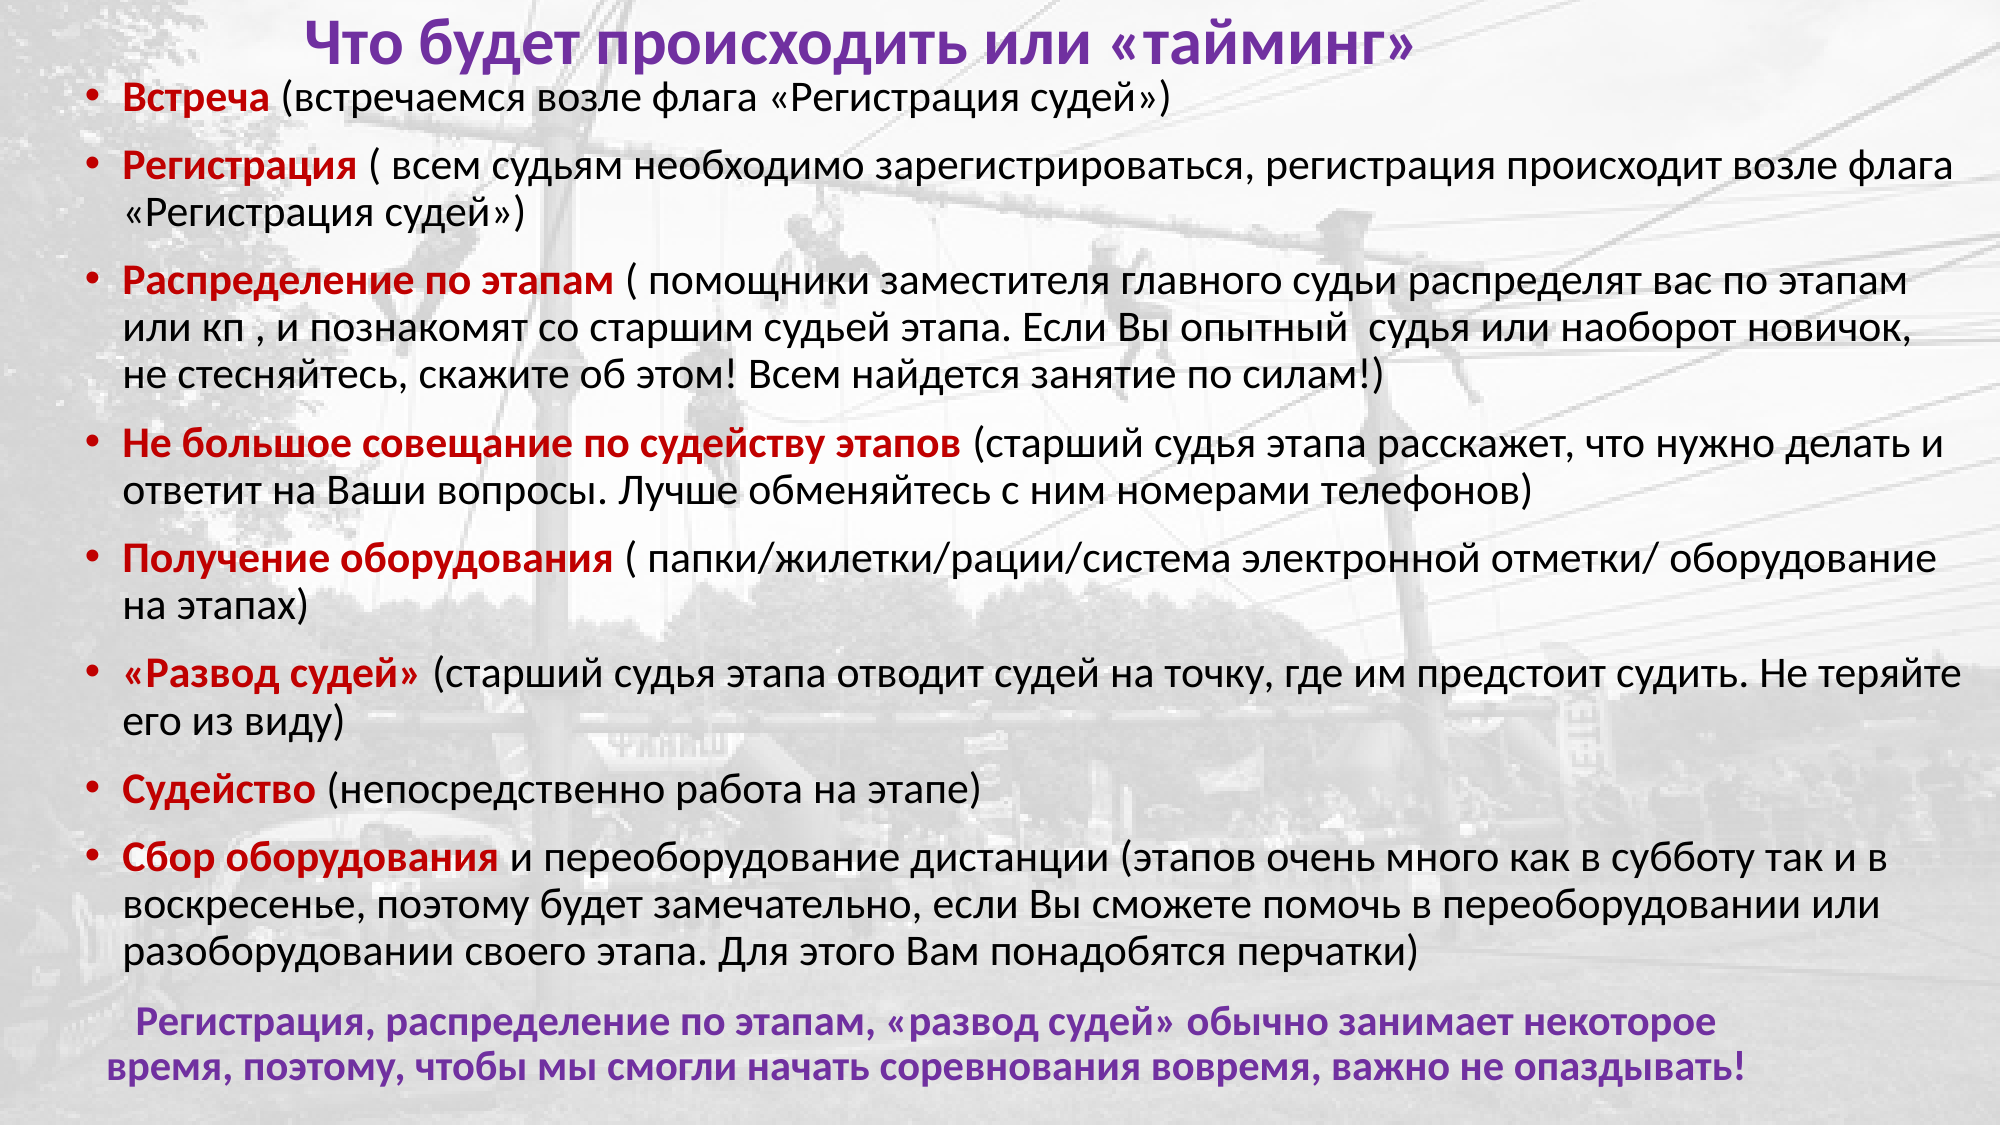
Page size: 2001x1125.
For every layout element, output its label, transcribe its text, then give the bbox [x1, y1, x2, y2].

title Что будет происходить или «тайминг» [88, 0, 1638, 65]
list Встреча (встречаемся возле флага «Регистрация судей») Регистрация ( всем судьям необходимо зарегистрироваться, регистрация происходит возле флага «Регистрация судей») Распределение по этапам ( помощники заместителя главного судьи распределят вас по этапам или кп , и познакомят со старшим судьей этапа. Если Вы опытный судья или наоборот новичок, не стесняйтесь, скажите об этом! Всем найдется занятие по силам!) Не большое совещание по судейству этапов (старший судья этапа расскажет, что нужно делать и ответит на Ваши вопросы. Лучше обменяйтесь с ним номерами телефонов) Получение оборудования ( папки/жилетки/рации/система электронной отметки/ оборудование на этапах) «Развод судей» (старший судья этапа отводит судей на точку, где им предстоит судить. Не теряйте его из виду) Судейство (непосредственно работа на этапе) Сбор оборудования и переоборудование дистанции (этапов очень много как в субботу так и в воскресенье, поэтому будет замечательно, если Вы сможете помочь в переоборудовании или разоборудовании своего этапа. Для этого Вам понадобятся перчатки) [69, 65, 1979, 997]
text_box Регистрация, распределение по этапам, «развод судей» обычно занимает некоторое время, поэтому, чтобы мы смогли начать соревнования вовремя, важно не опаздывать! [78, 924, 1776, 1125]
